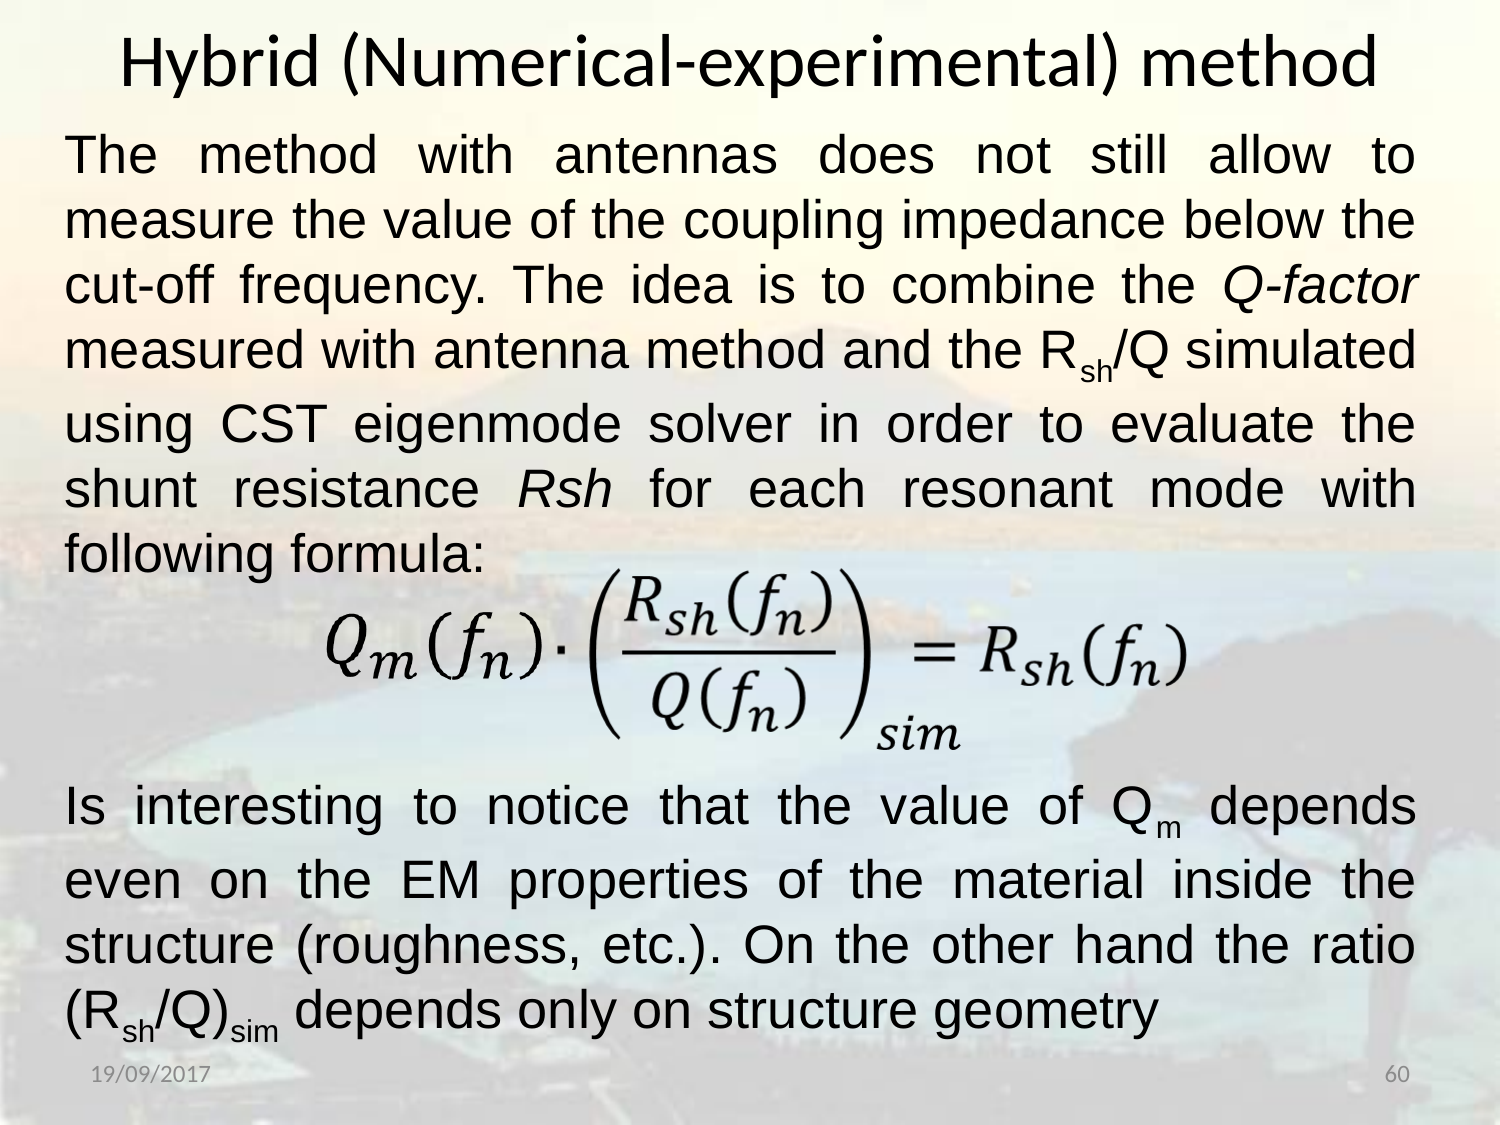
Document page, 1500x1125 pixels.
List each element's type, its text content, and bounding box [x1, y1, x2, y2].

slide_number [75, 1042, 425, 1103]
title Hybrid (Numerical-experimental) method [75, 0, 1425, 112]
slide_number 60 [1074, 1056, 1425, 1103]
picture [0, 0, 1500, 1125]
text_box Is interesting to notice that the value of Qm depends even on the EM properties of the material inside the structure (roughness, etc.). On the other hand the ratio (Rsh/Q)sim depends only on structure geometry [50, 763, 1434, 1056]
text_box The method with antennas does not still allow to measure the value of the coupling impedance below the cut-off frequency. The idea is to combine the Q-factor measured with antenna method and the Rsh/Q simulated using CST eigenmode solver in order to evaluate the shunt resistance Rsh for each resonant mode with following formula: [50, 112, 1434, 591]
